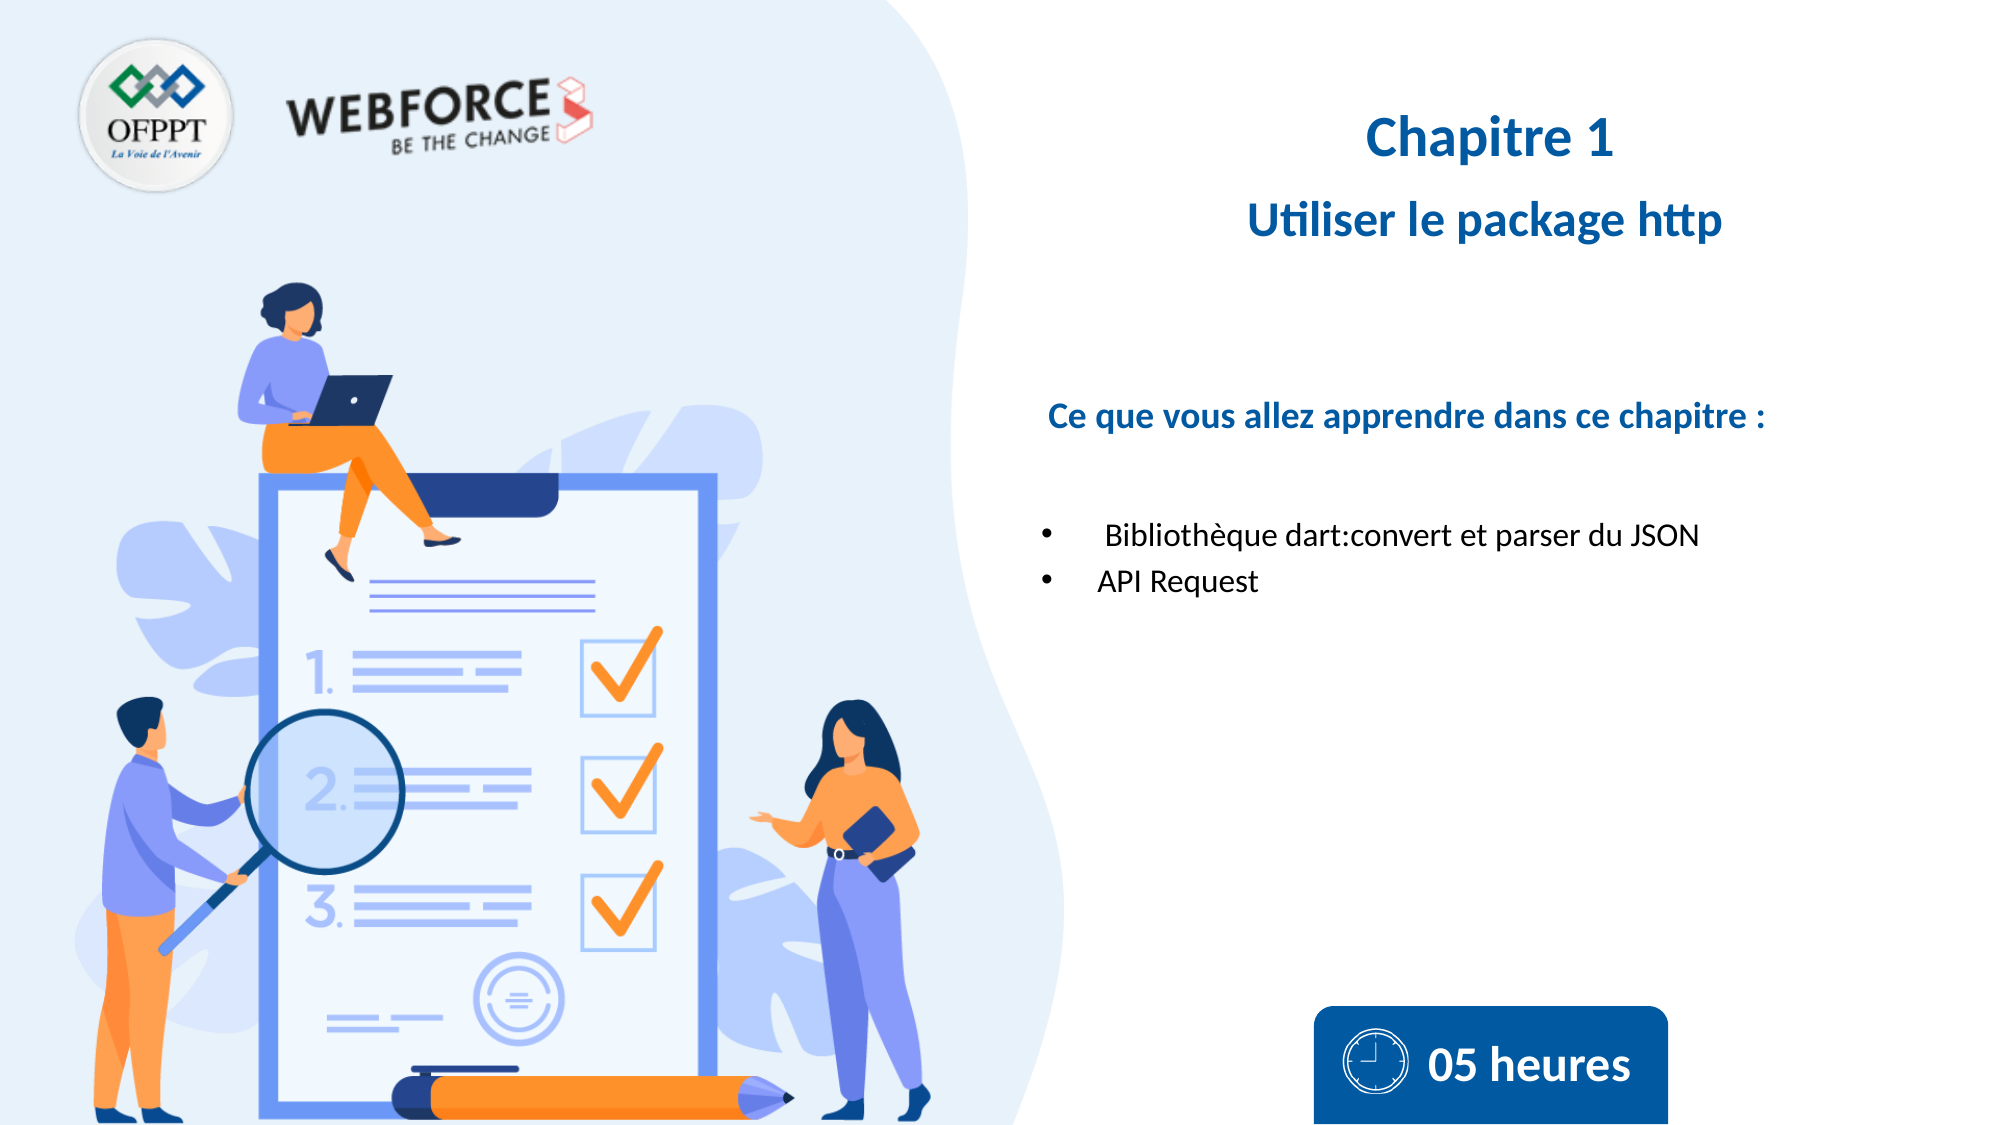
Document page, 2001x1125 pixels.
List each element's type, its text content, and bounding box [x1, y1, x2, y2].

list 05 heures [1391, 1006, 1669, 1125]
list Chapitre 1 [1033, 88, 1949, 178]
list Bibliothèque dart:convert et parser du JSON API Request [1033, 472, 1949, 768]
list Utiliser le package http [1033, 178, 1949, 327]
picture [1342, 1028, 1391, 1094]
picture [0, 0, 2000, 1125]
